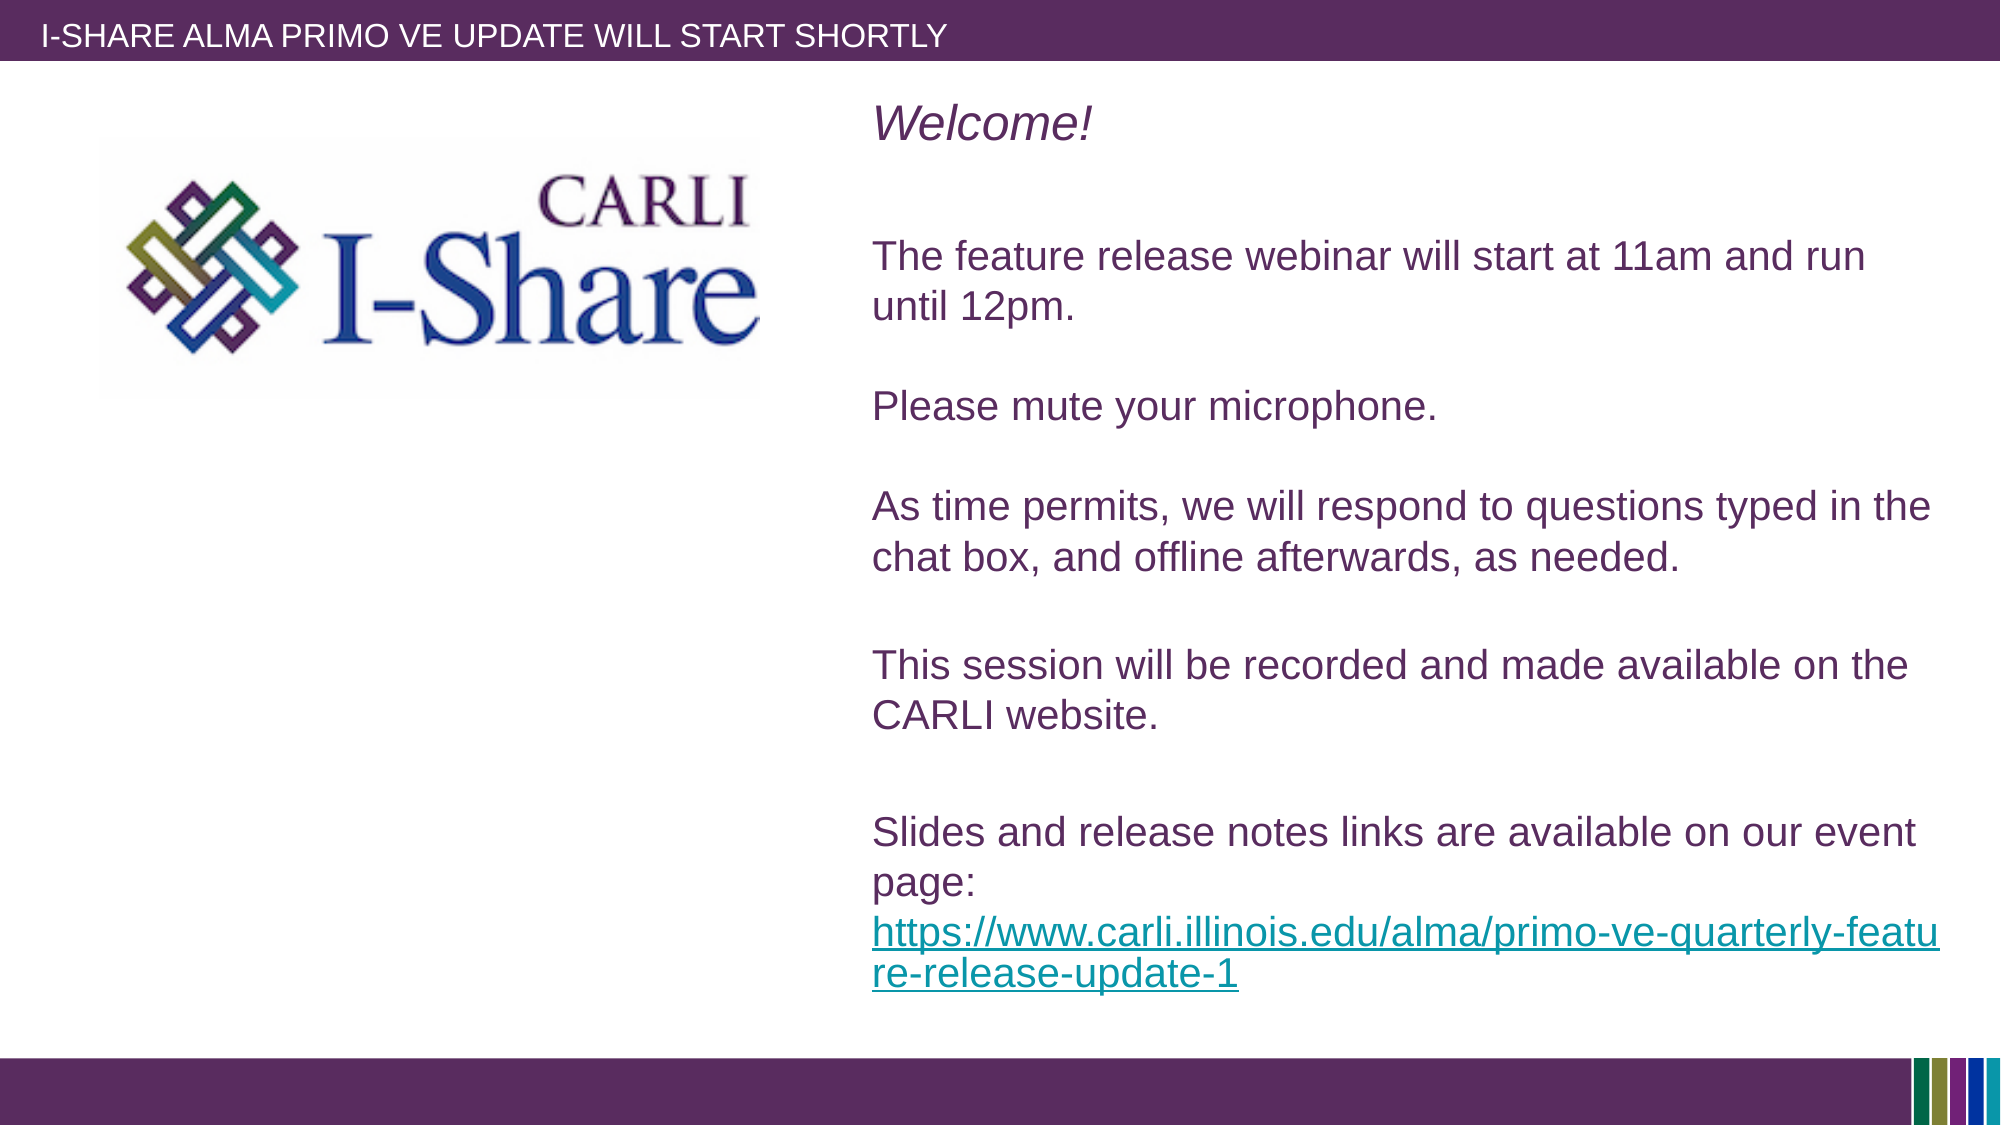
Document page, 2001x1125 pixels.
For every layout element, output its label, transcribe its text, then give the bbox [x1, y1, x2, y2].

picture [99, 137, 760, 399]
list Welcome! The feature release webinar will start at 11am and run until 12pm. Please mute your microphone. As time permits, we will respond to questions typed in the chat box, and offline afterwards, as needed. This session will be recorded and made available on the CARLI website. Slides and release notes links are available on our event page: https://www.carli.illinois.edu/alma/primo-ve-quarterly-feature-release-update-1 [856, 83, 1969, 1069]
title I-Share Alma Primo VE UPDATE will start shortly [25, 0, 1402, 84]
